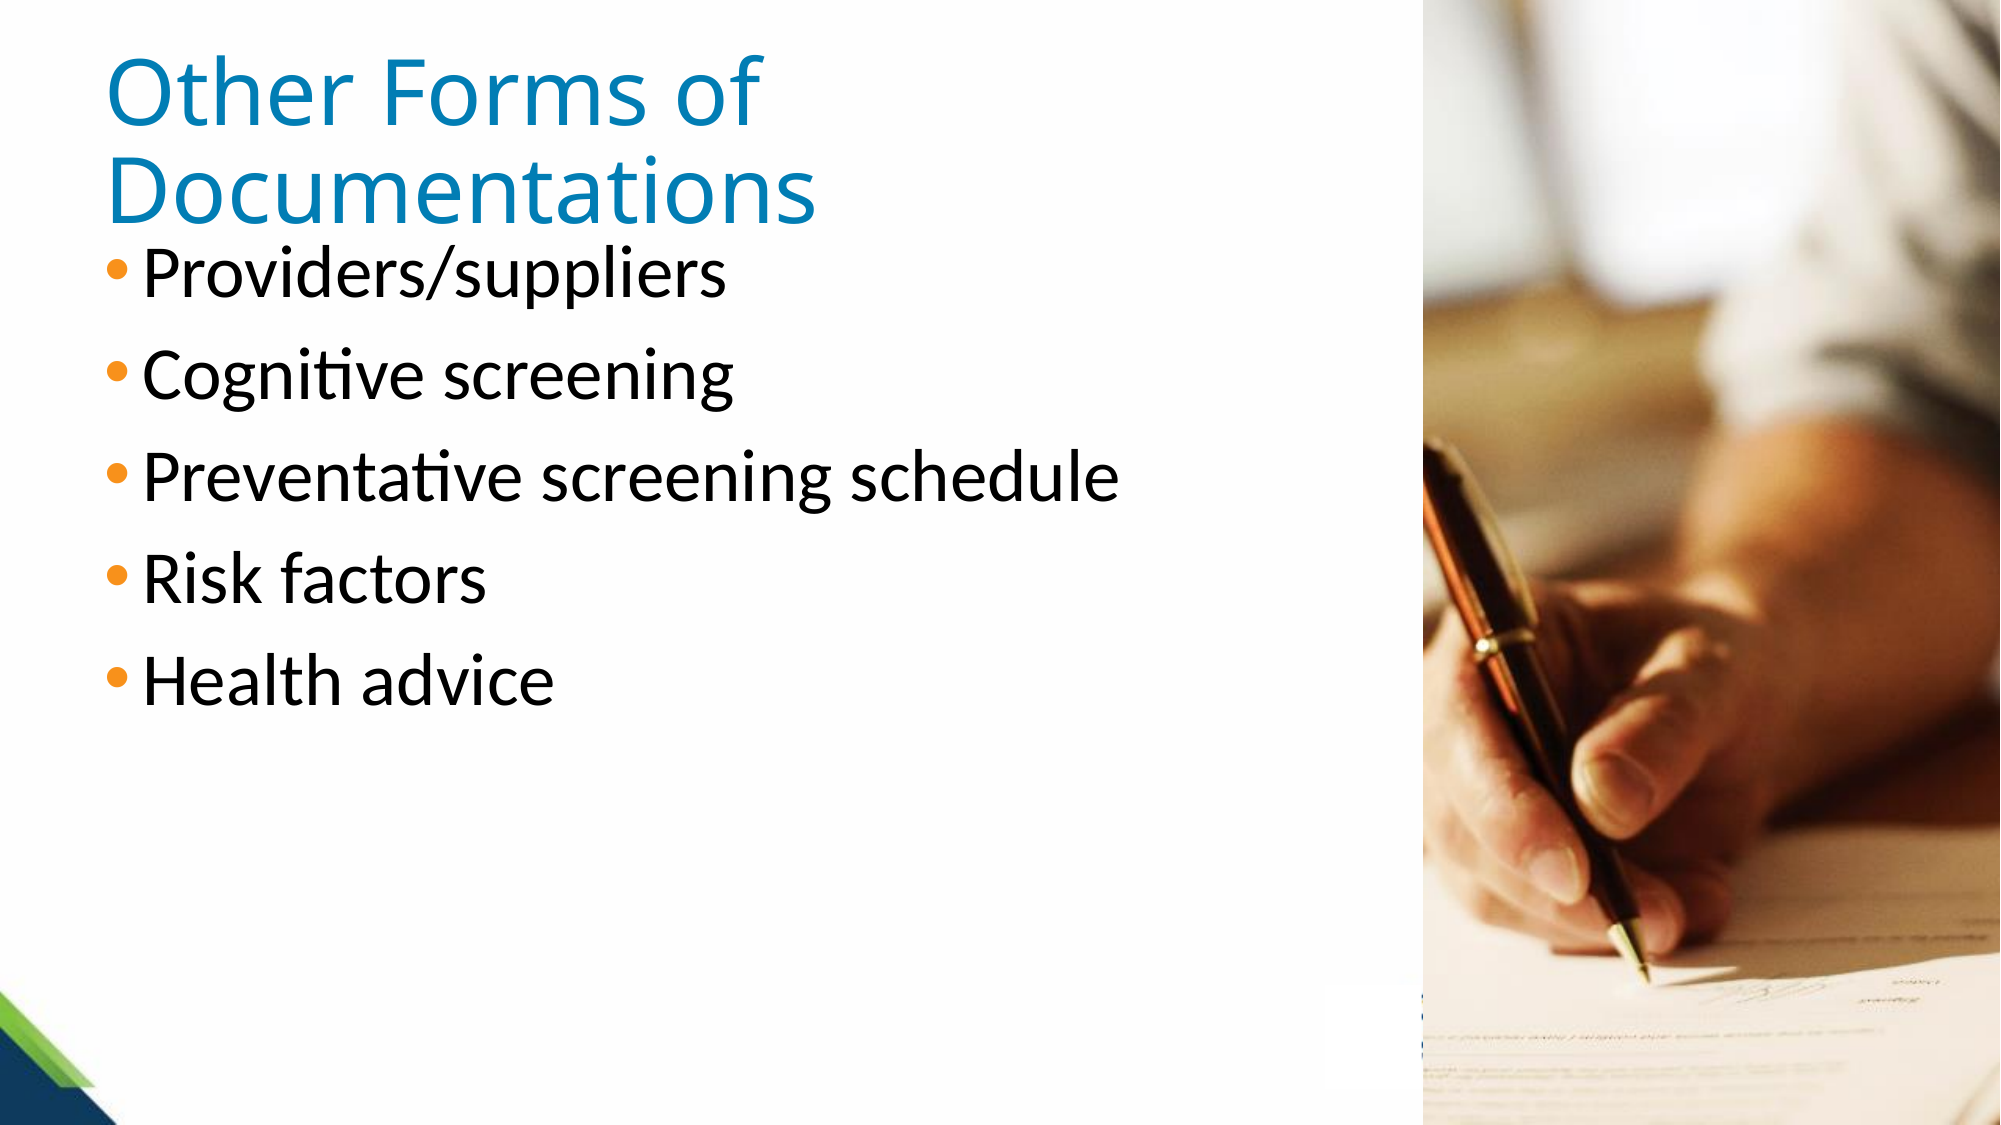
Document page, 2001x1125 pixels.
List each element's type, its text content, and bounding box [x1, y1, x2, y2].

title Other Forms of Documentations [89, 38, 1343, 157]
picture [0, 0, 2000, 1125]
list Providers/suppliers Cognitive screening Preventative screening schedule Risk factors Health advice [89, 225, 1343, 1043]
